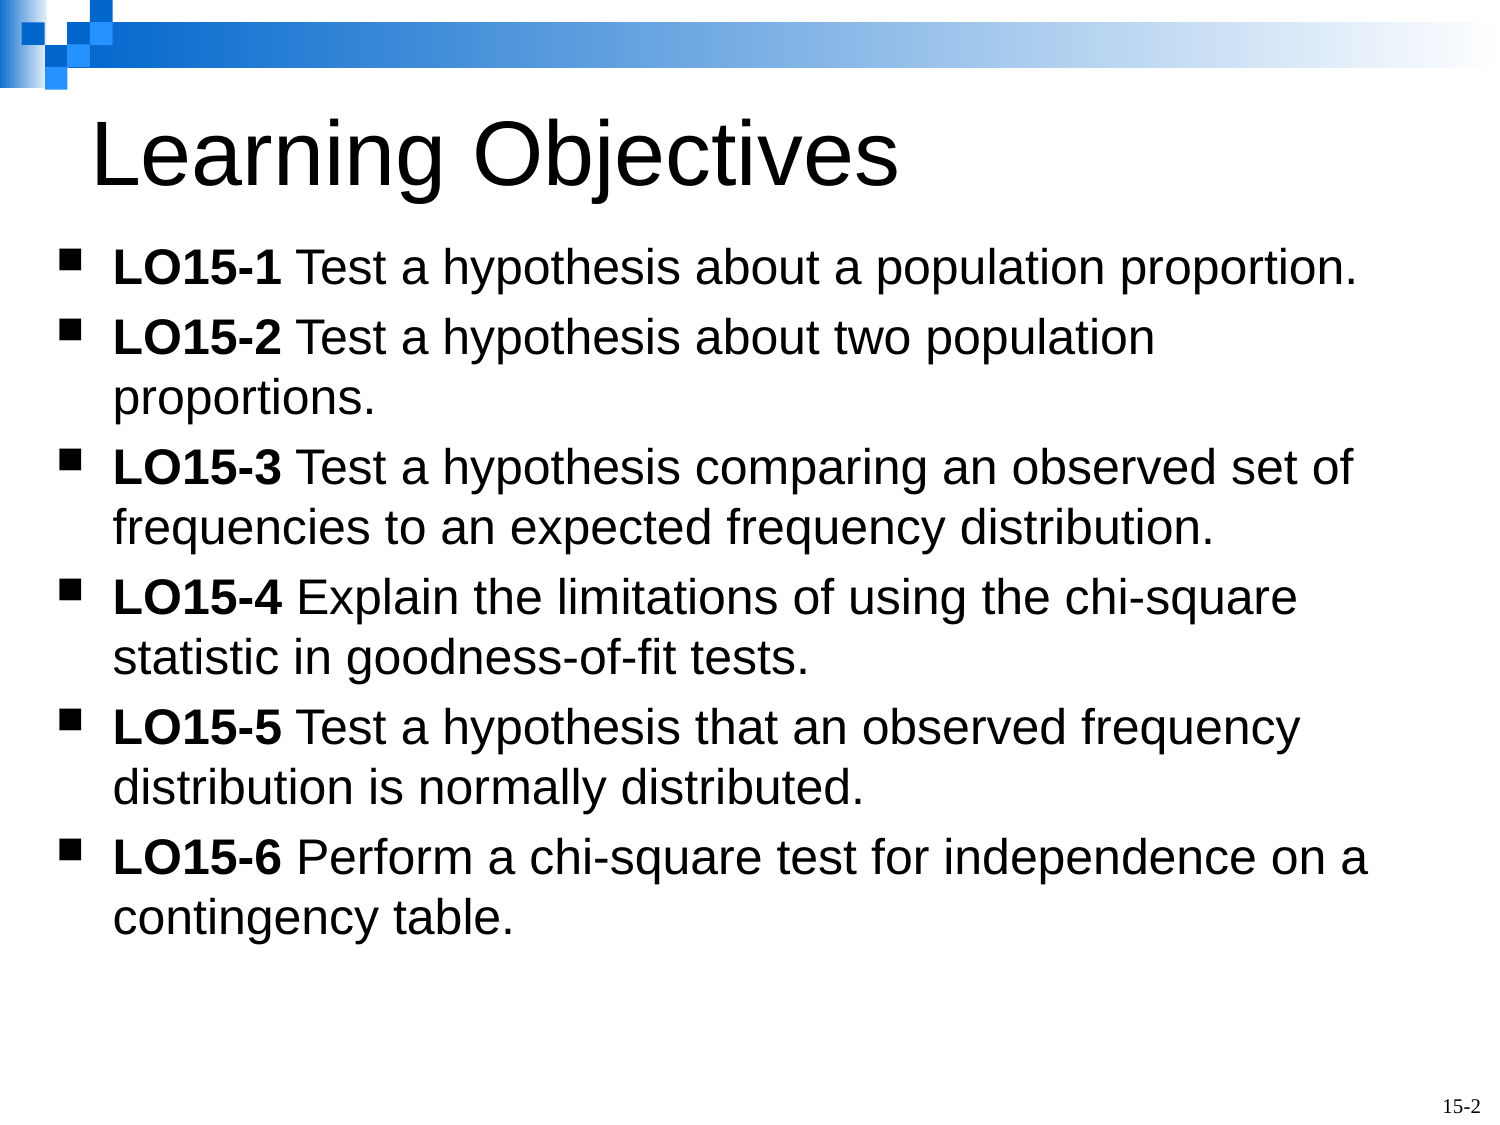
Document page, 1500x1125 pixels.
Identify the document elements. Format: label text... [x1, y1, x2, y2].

list LO15-1 Test a hypothesis about a population proportion. LO15-2 Test a hypothesis about two population proportions. LO15-3 Test a hypothesis comparing an observed set of frequencies to an expected frequency distribution. LO15-4 Explain the limitations of using the chi-square statistic in goodness-of-fit tests. LO15-5 Test a hypothesis that an observed frequency distribution is normally distributed. LO15-6 Perform a chi-square test for independence on a contingency table. [41, 226, 1450, 1004]
title Learning Objectives [74, 36, 1426, 226]
